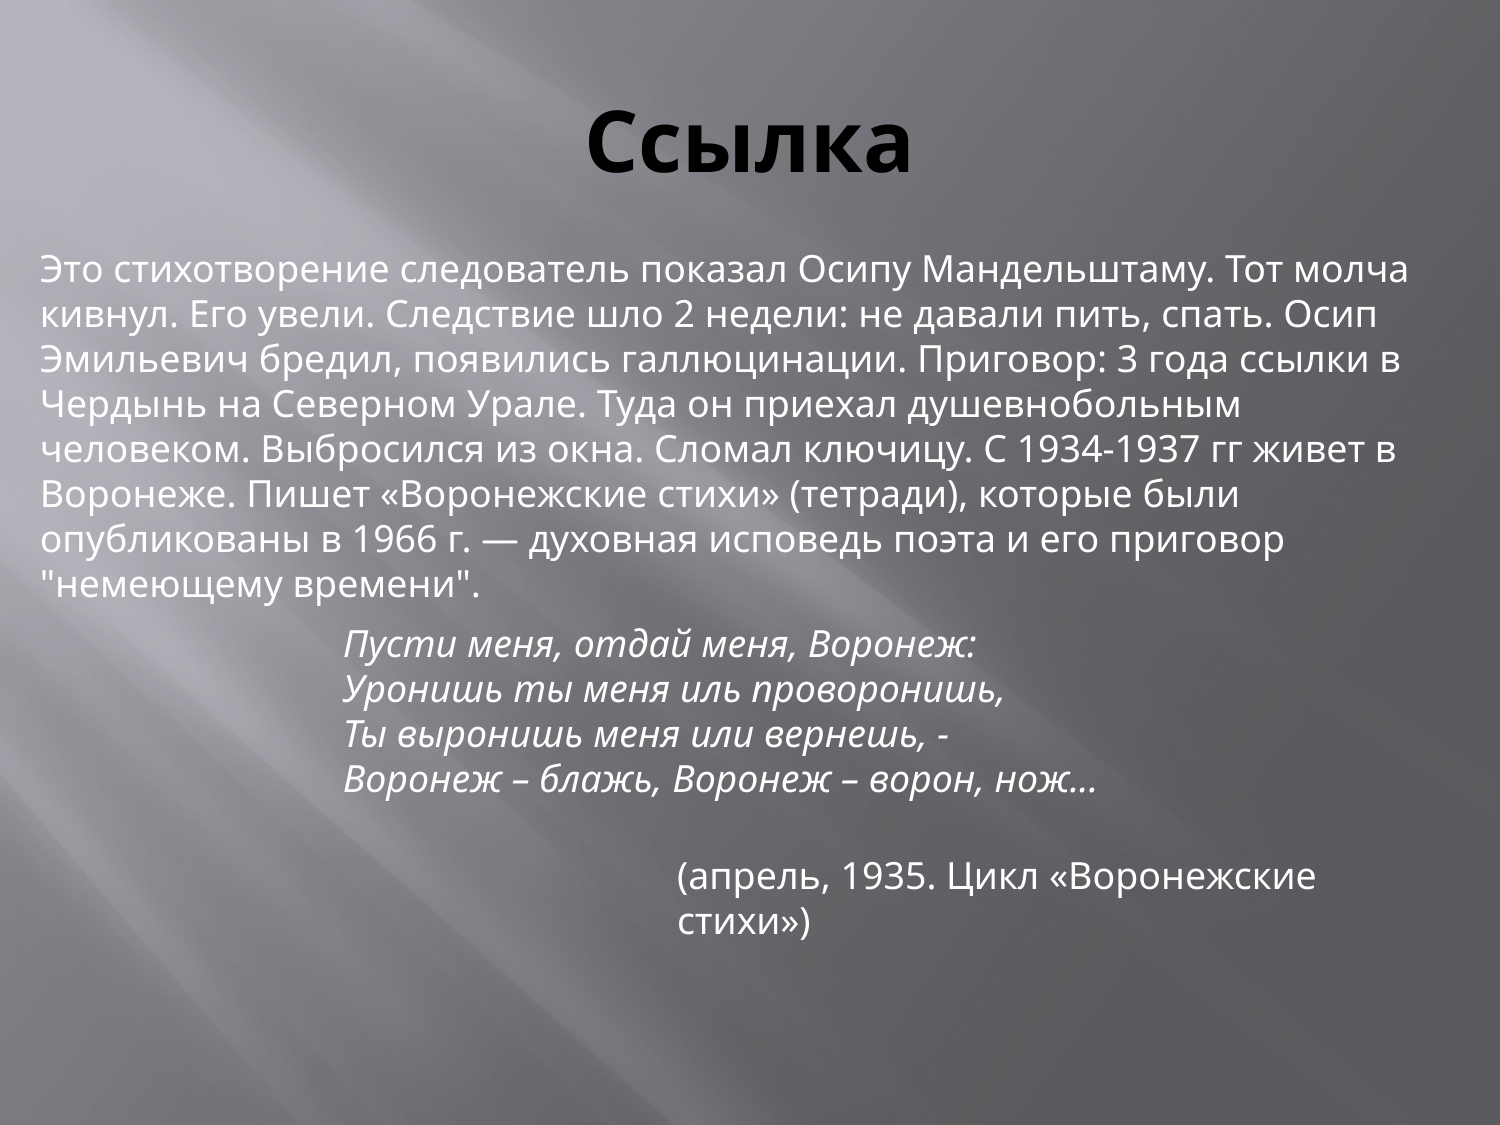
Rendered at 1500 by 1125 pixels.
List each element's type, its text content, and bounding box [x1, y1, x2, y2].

text_box Это стихотворение следователь показал Осипу Мандельштаму. Тот молча кивнул. Его увели. Следствие шло 2 недели: не давали пить, спать. Осип Эмильевич бредил, появились галлюцинации. Приговор: 3 года ссылки в Чердынь на Северном Урале. Туда он приехал душевнобольным человеком. Выбросился из окна. Сломал ключицу. С 1934-1937 гг живет в Воронеже. Пишет «Воронежские стихи» (тетради), которые были опубликованы в 1966 г. — духовная исповедь поэта и его приговор "немеющему времени". [24, 237, 1475, 613]
title Ссылка [75, 45, 1425, 233]
text_box (апрель, 1935. Цикл «Воронежские стихи») [662, 844, 1475, 950]
text_box Пусти меня, отдай меня, Воронеж: Уронишь ты меня иль проворонишь, Ты выронишь меня или вернешь, - Воронеж – блажь, Воронеж – ворон, нож... [328, 612, 1143, 808]
